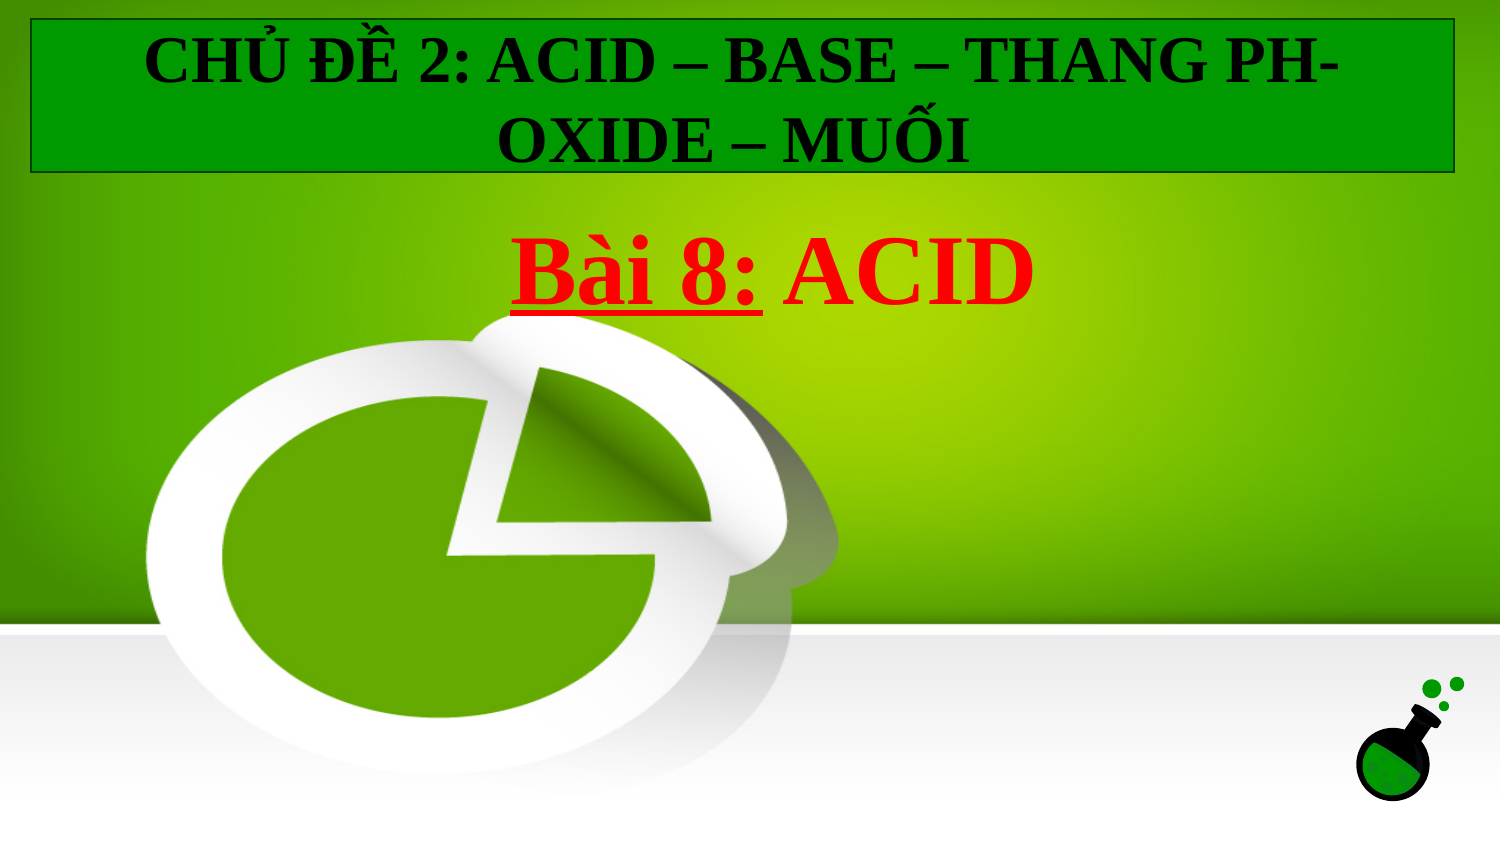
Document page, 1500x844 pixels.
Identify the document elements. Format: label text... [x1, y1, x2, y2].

picture [0, 0, 1500, 844]
title Bài 8: ACID [388, 173, 1160, 395]
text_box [1356, 676, 1465, 802]
text_box CHỦ ĐỀ 2: ACID – BASE – THANG PH- OXIDE – MUỐI [30, 18, 1455, 173]
